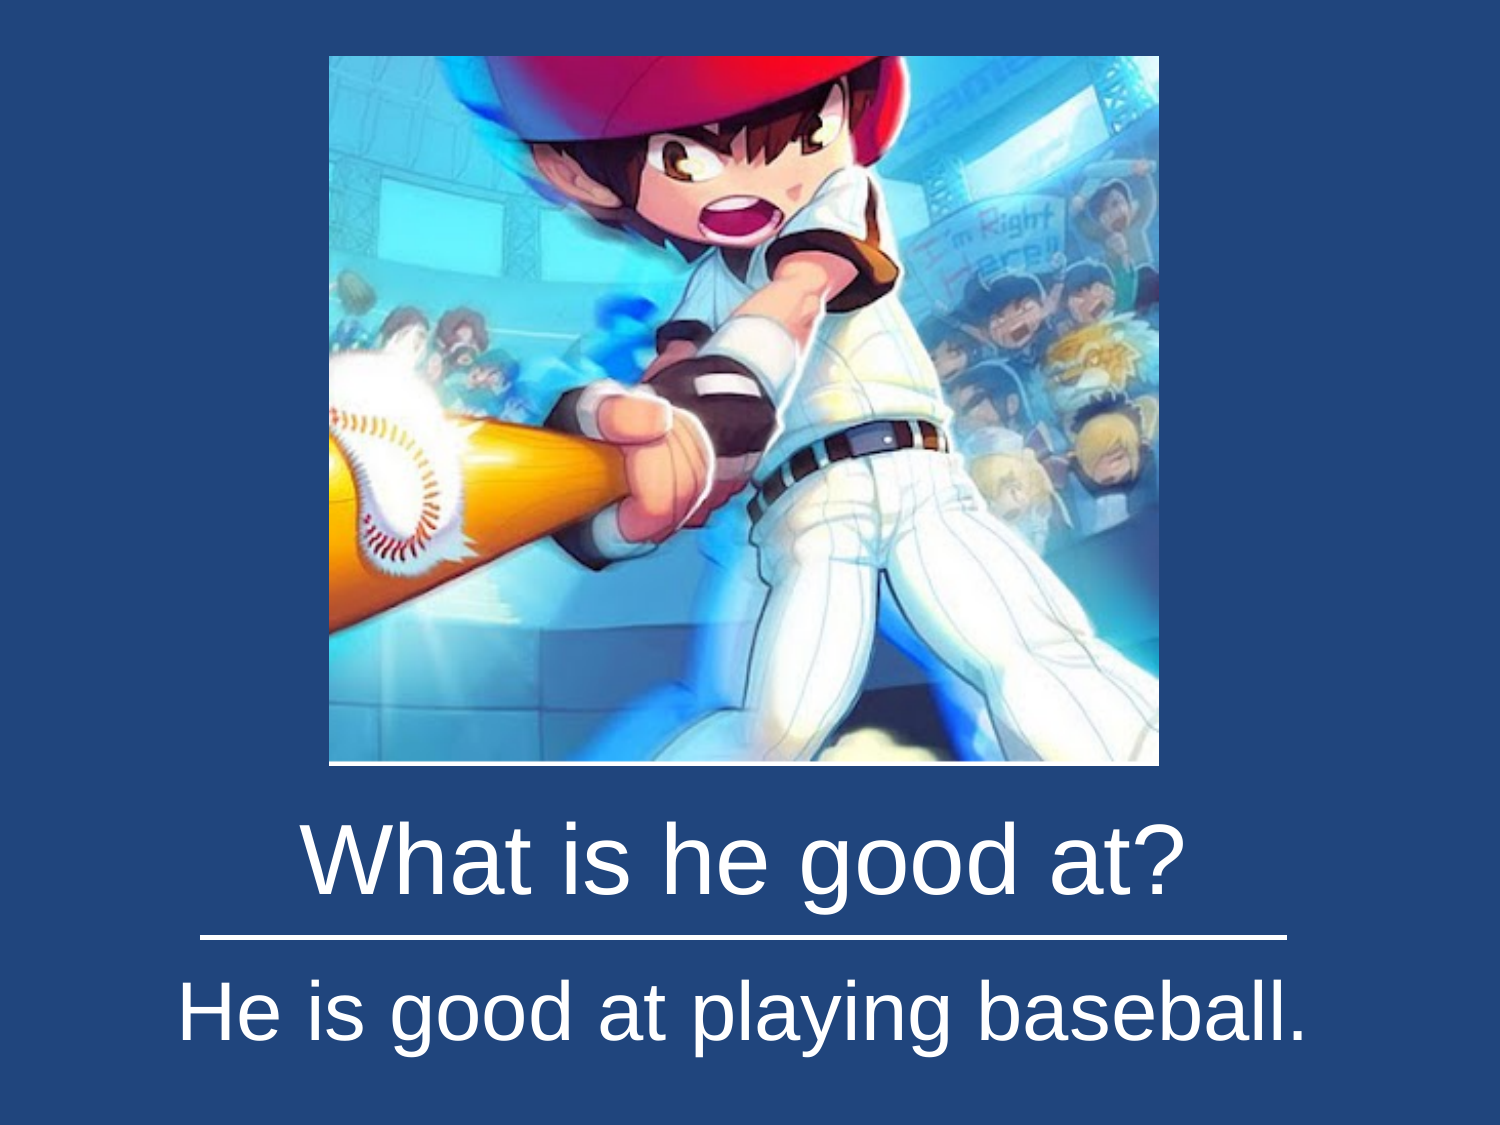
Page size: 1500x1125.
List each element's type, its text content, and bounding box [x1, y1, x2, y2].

picture [328, 56, 1159, 766]
text_box He is good at playing baseball. [50, 950, 1438, 1065]
text_box What is he good at? [50, 787, 1438, 923]
